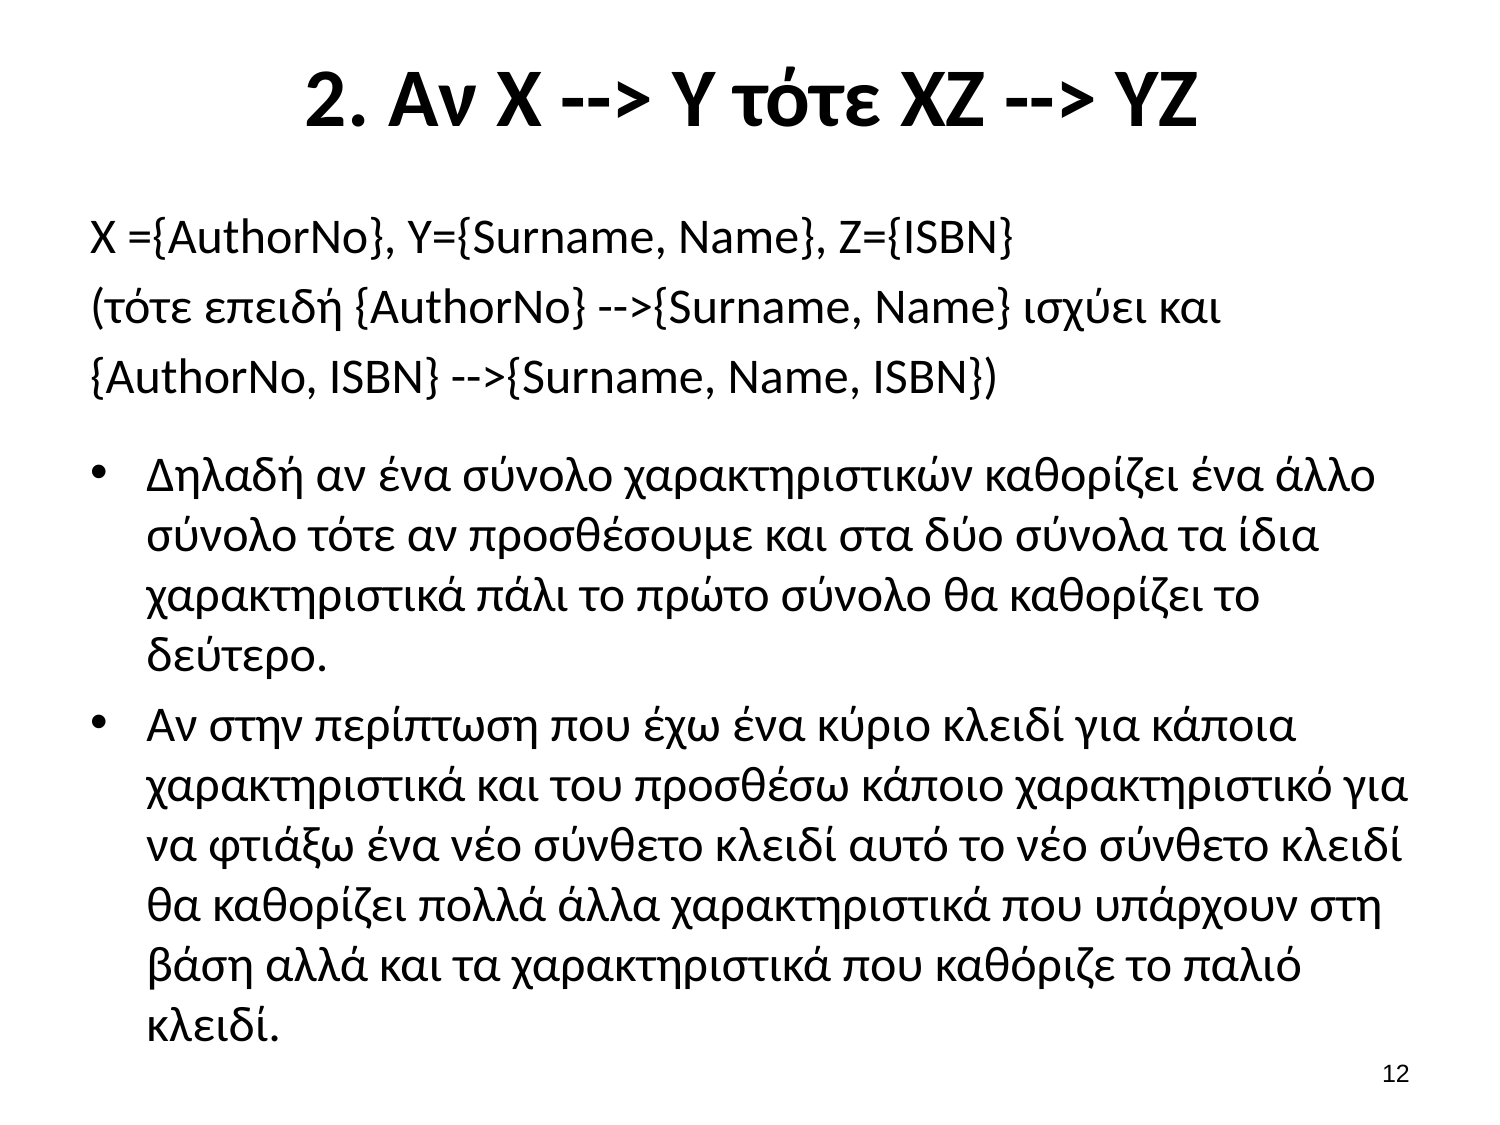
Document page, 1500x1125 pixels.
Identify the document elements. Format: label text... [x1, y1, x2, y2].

slide_number 11 [1074, 1042, 1425, 1103]
list Χ ={AuthorNo}, Υ={Surname, Name}, Z={ISBN} (τότε επειδή {AuthorNo} -->{Surname, Name} ισχύει και {AuthorNo, ISBN} -->{Surname, Name, ISBN}) Δηλαδή αν ένα σύνολο χαρακτηριστικών καθορίζει ένα άλλο σύνολο τότε αν προσθέσουμε και στα δύο σύνολα τα ίδια χαρακτηριστικά πάλι το πρώτο σύνολο θα καθορίζει το δεύτερο. Αν στην περίπτωση που έχω ένα κύριο κλειδί για κάποια χαρακτηριστικά και του προσθέσω κάποιο χαρακτηριστικό για να φτιάξω ένα νέο σύνθετο κλειδί αυτό το νέο σύνθετο κλειδί θα καθορίζει πολλά άλλα χαρακτηριστικά που υπάρχουν στη βάση αλλά και τα χαρακτηριστικά που καθόριζε το παλιό κλειδί. [75, 196, 1425, 1125]
title 2. Αν Χ --> Υ τότε ΧΖ --> ΥΖ [76, 19, 1427, 169]
